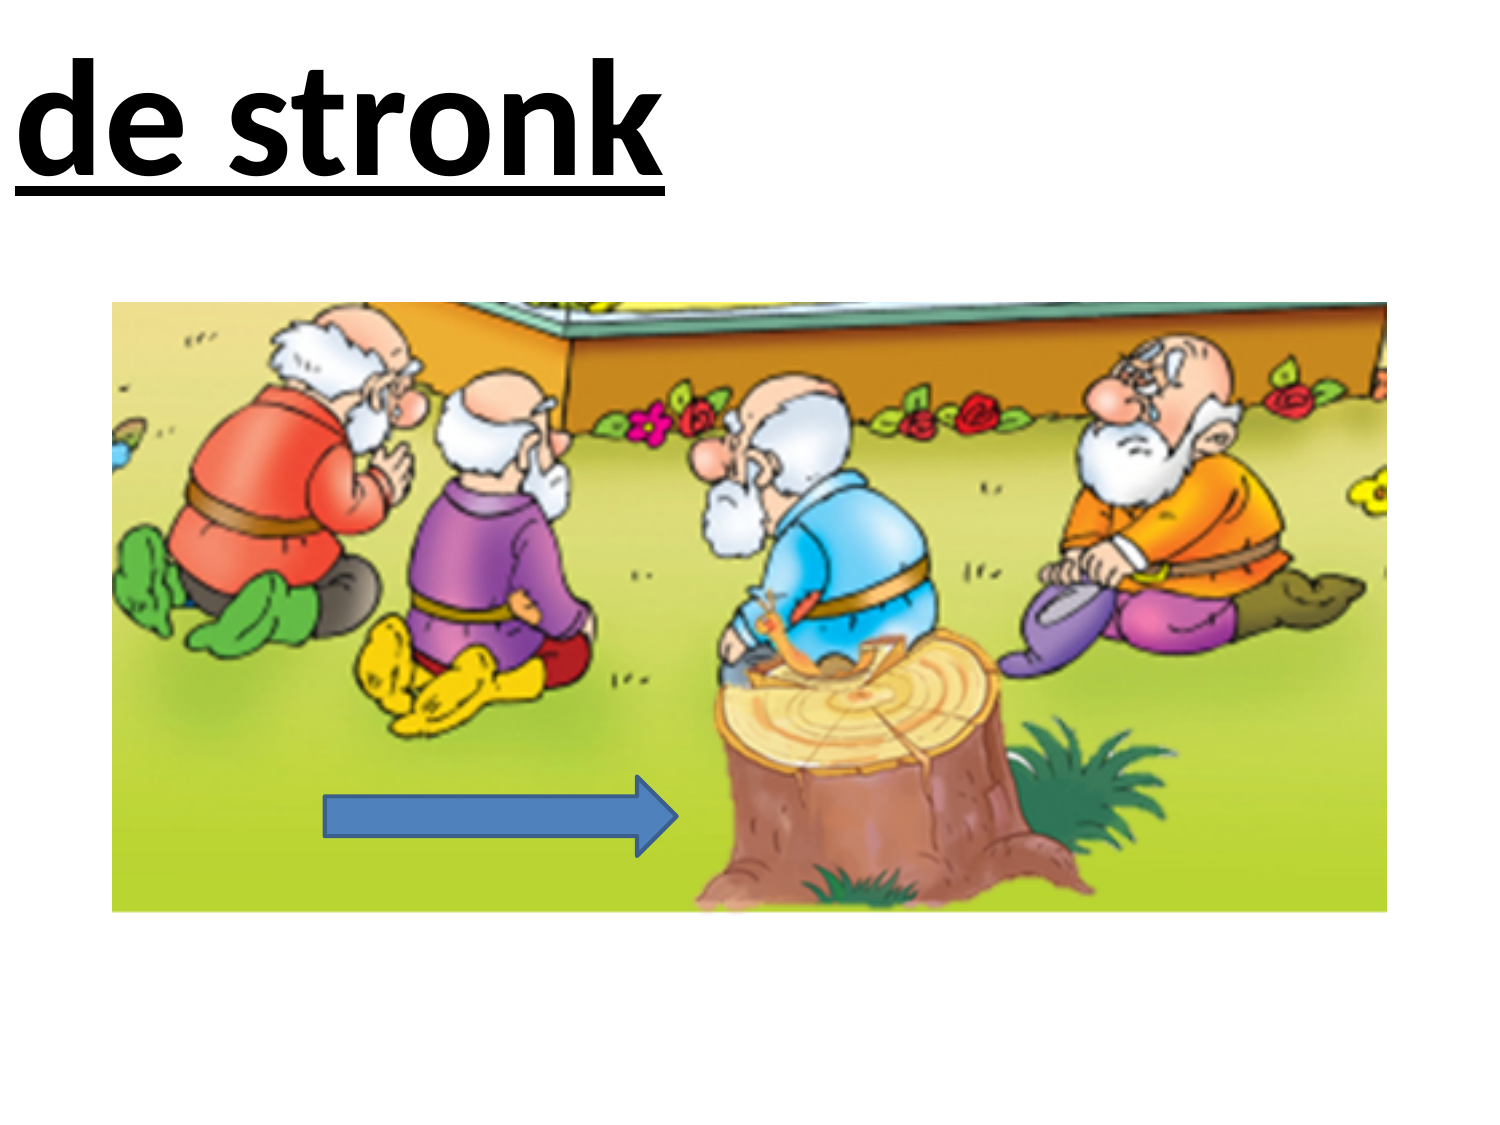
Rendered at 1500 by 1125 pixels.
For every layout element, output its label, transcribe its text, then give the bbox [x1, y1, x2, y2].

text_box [111, 302, 1387, 929]
text_box de stronk [0, 1, 1500, 216]
